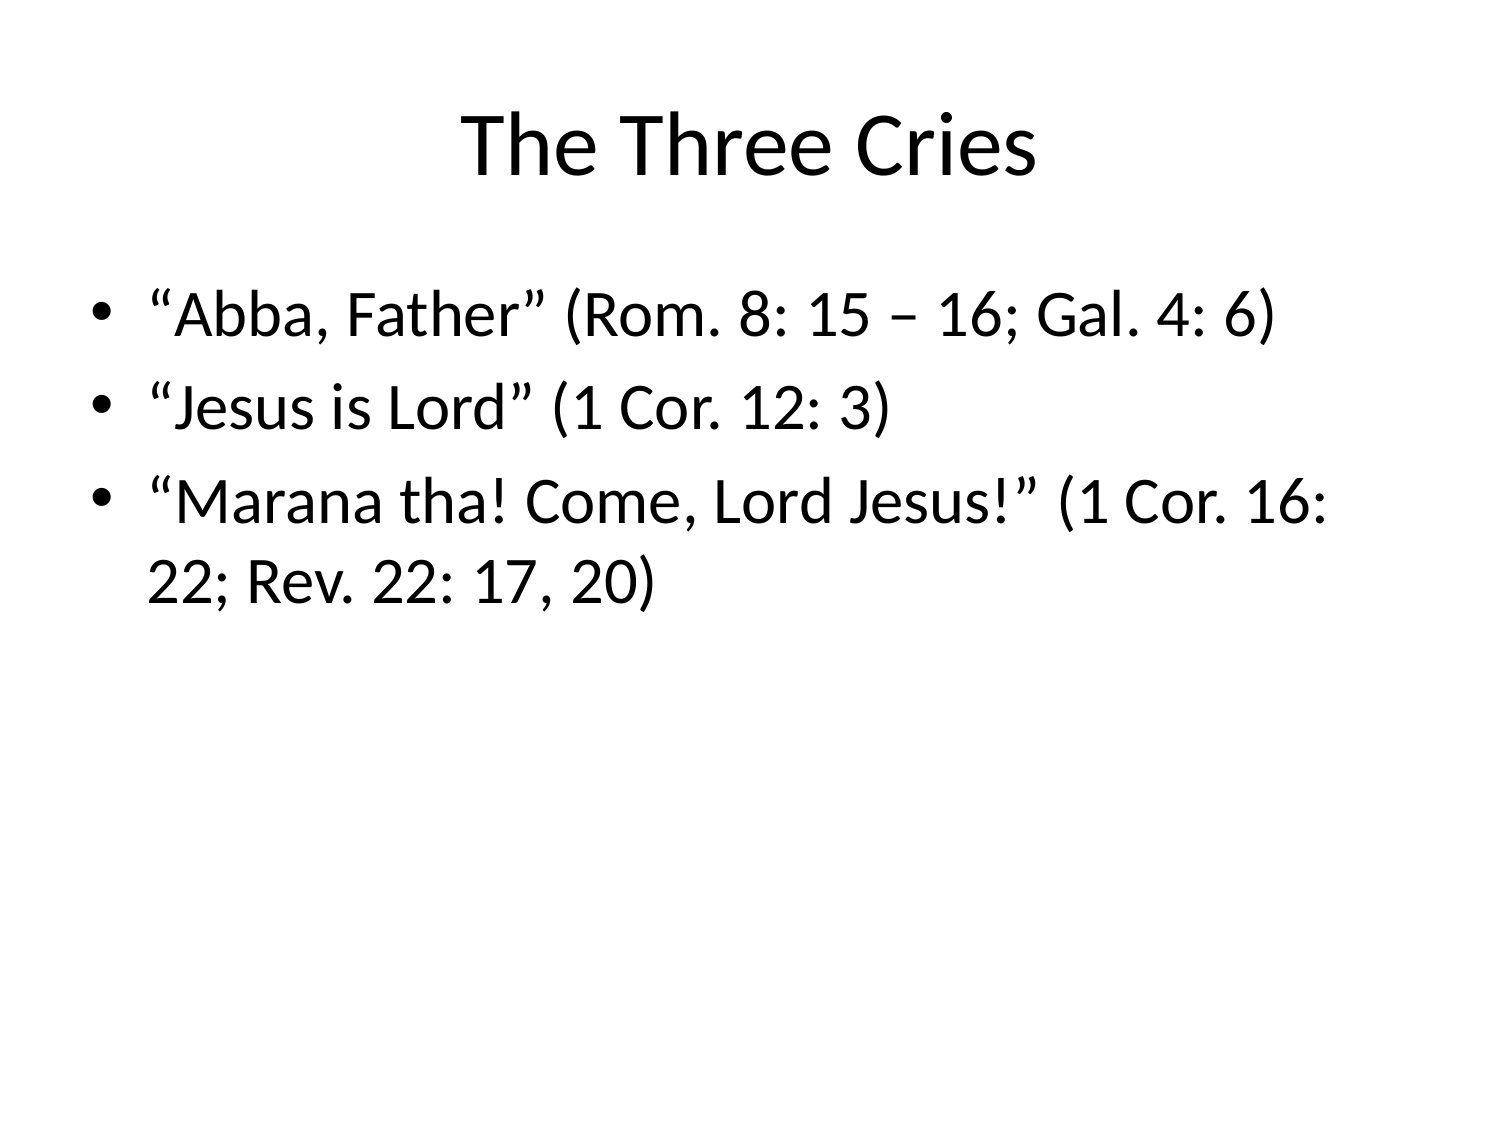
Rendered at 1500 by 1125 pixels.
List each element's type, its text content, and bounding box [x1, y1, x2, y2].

title The Three Cries [75, 45, 1425, 233]
list “Abba, Father” (Rom. 8: 15 – 16; Gal. 4: 6) “Jesus is Lord” (1 Cor. 12: 3) “Marana tha! Come, Lord Jesus!” (1 Cor. 16: 22; Rev. 22: 17, 20) [75, 262, 1425, 1005]
